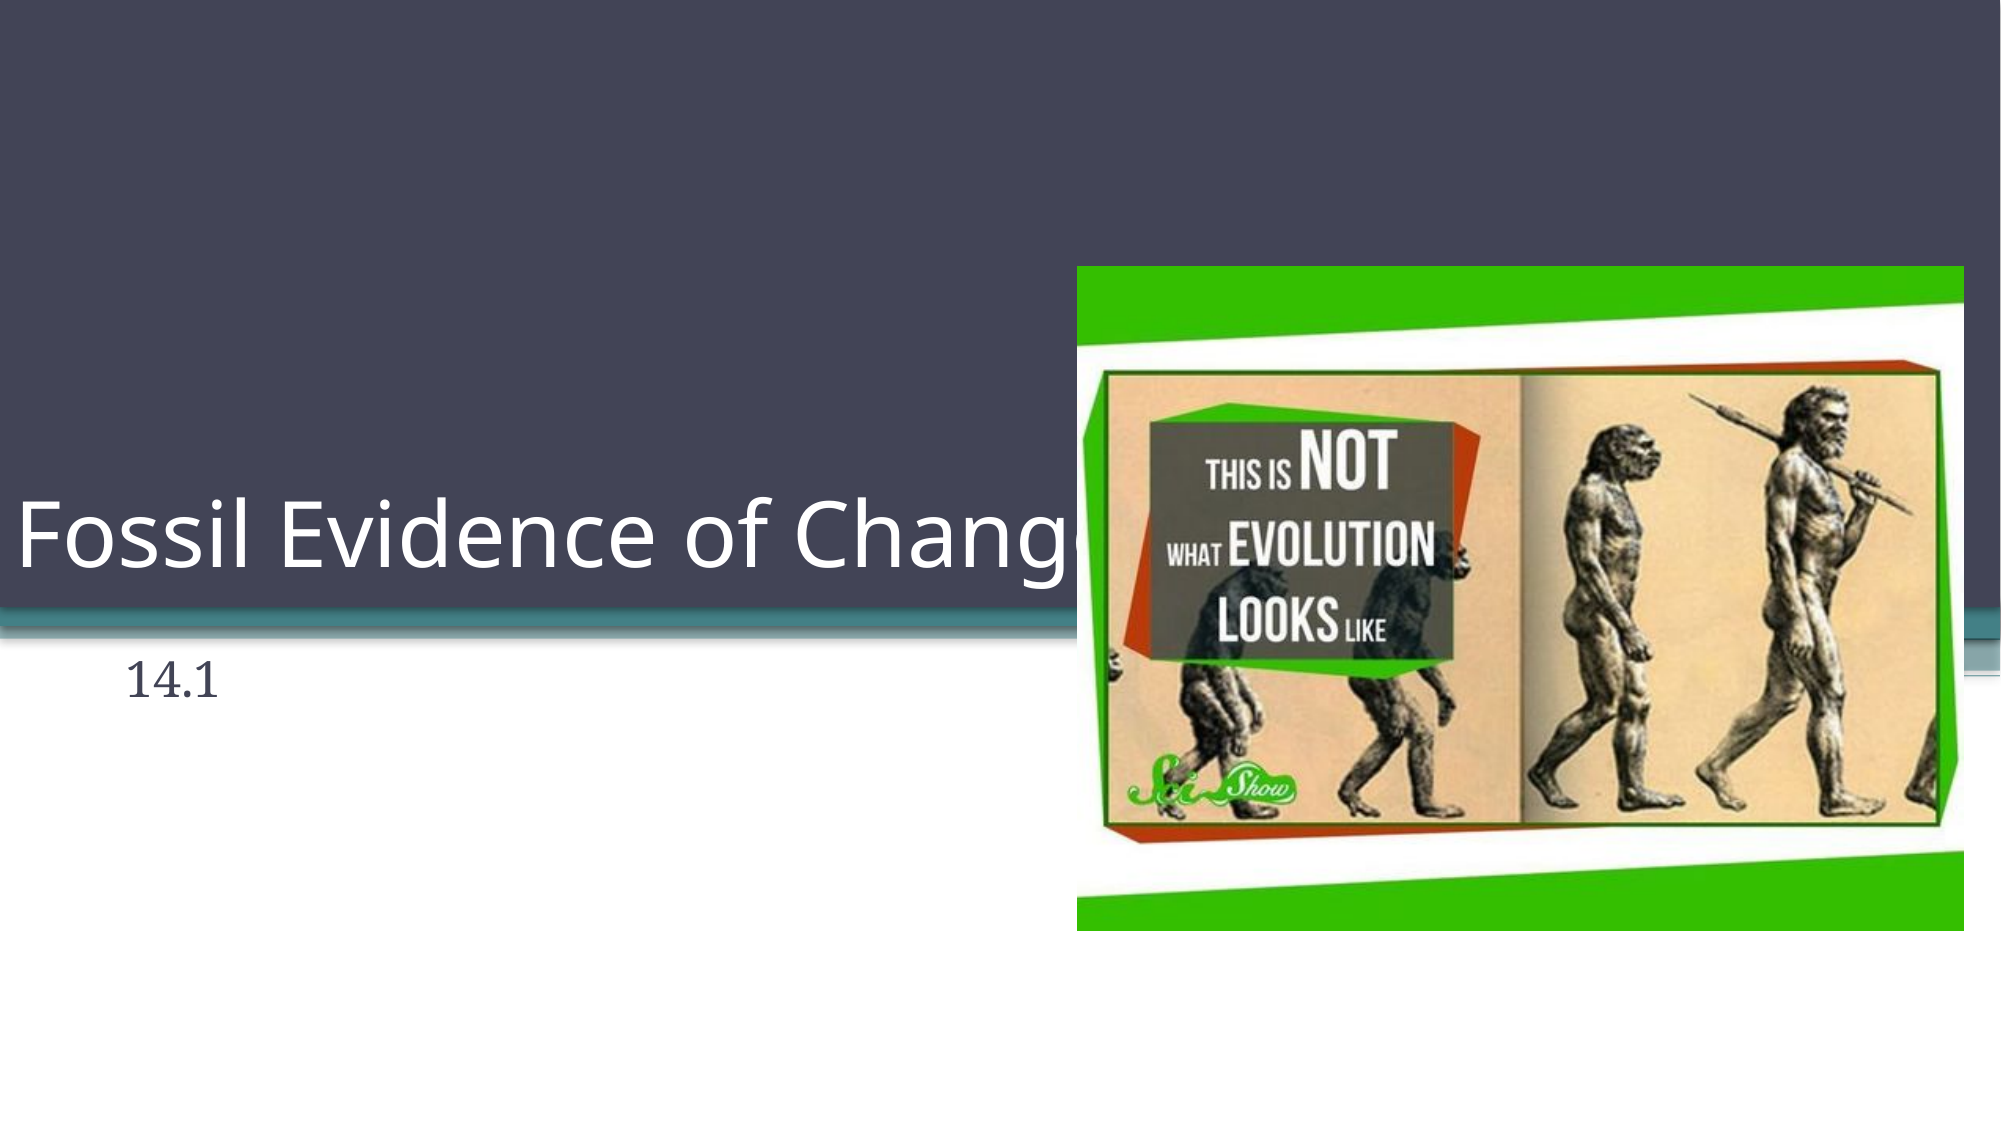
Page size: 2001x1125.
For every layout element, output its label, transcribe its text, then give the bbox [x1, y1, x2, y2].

subtitle 14.1 [99, 639, 1070, 928]
title Fossil Evidence of Change [0, 352, 1070, 594]
picture [1077, 266, 1964, 932]
